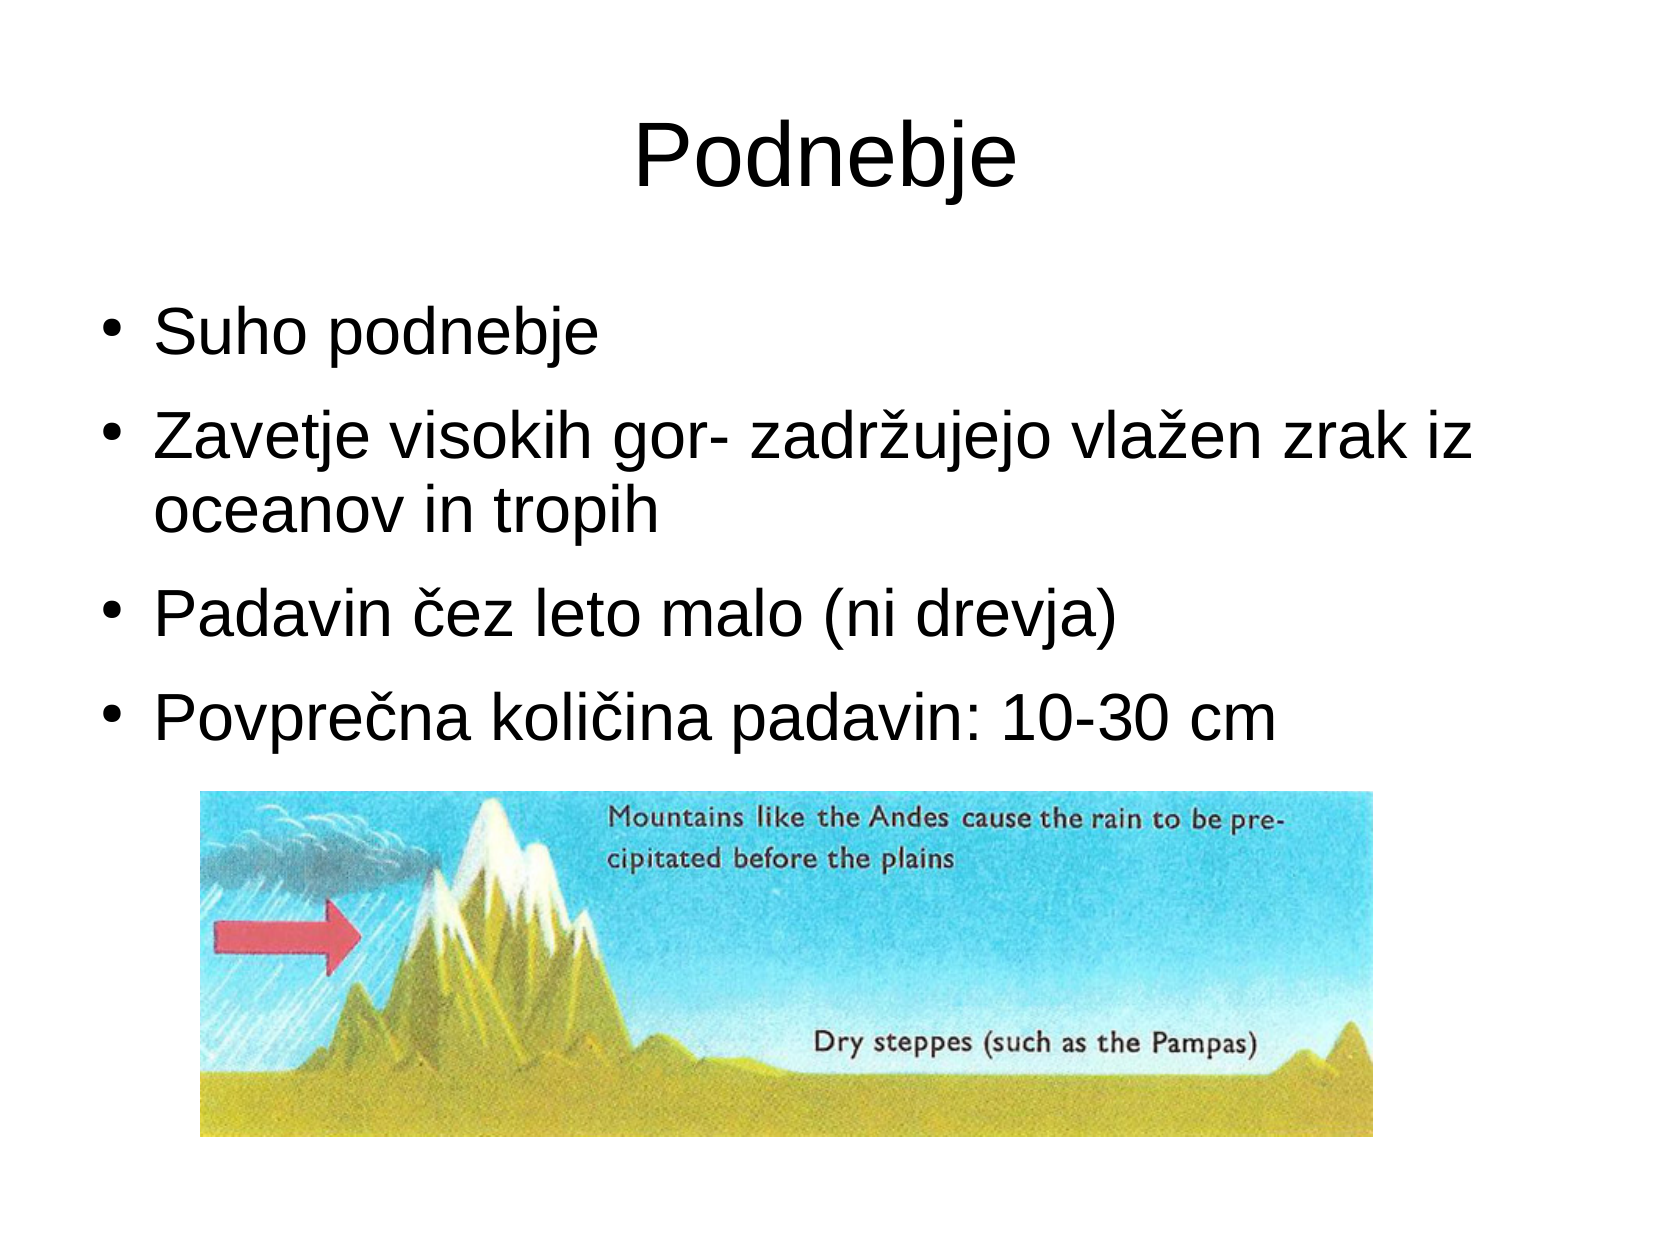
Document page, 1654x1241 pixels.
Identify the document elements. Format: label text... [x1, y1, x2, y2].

list Suho podnebje Zavetje visokih gor- zadržujejo vlažen zrak iz oceanov in tropih Padavin čez leto malo (ni drevja) Povprečna količina padavin: 10-30 cm [82, 290, 1538, 1010]
title Podnebje [82, 49, 1571, 257]
picture [200, 791, 1373, 1137]
